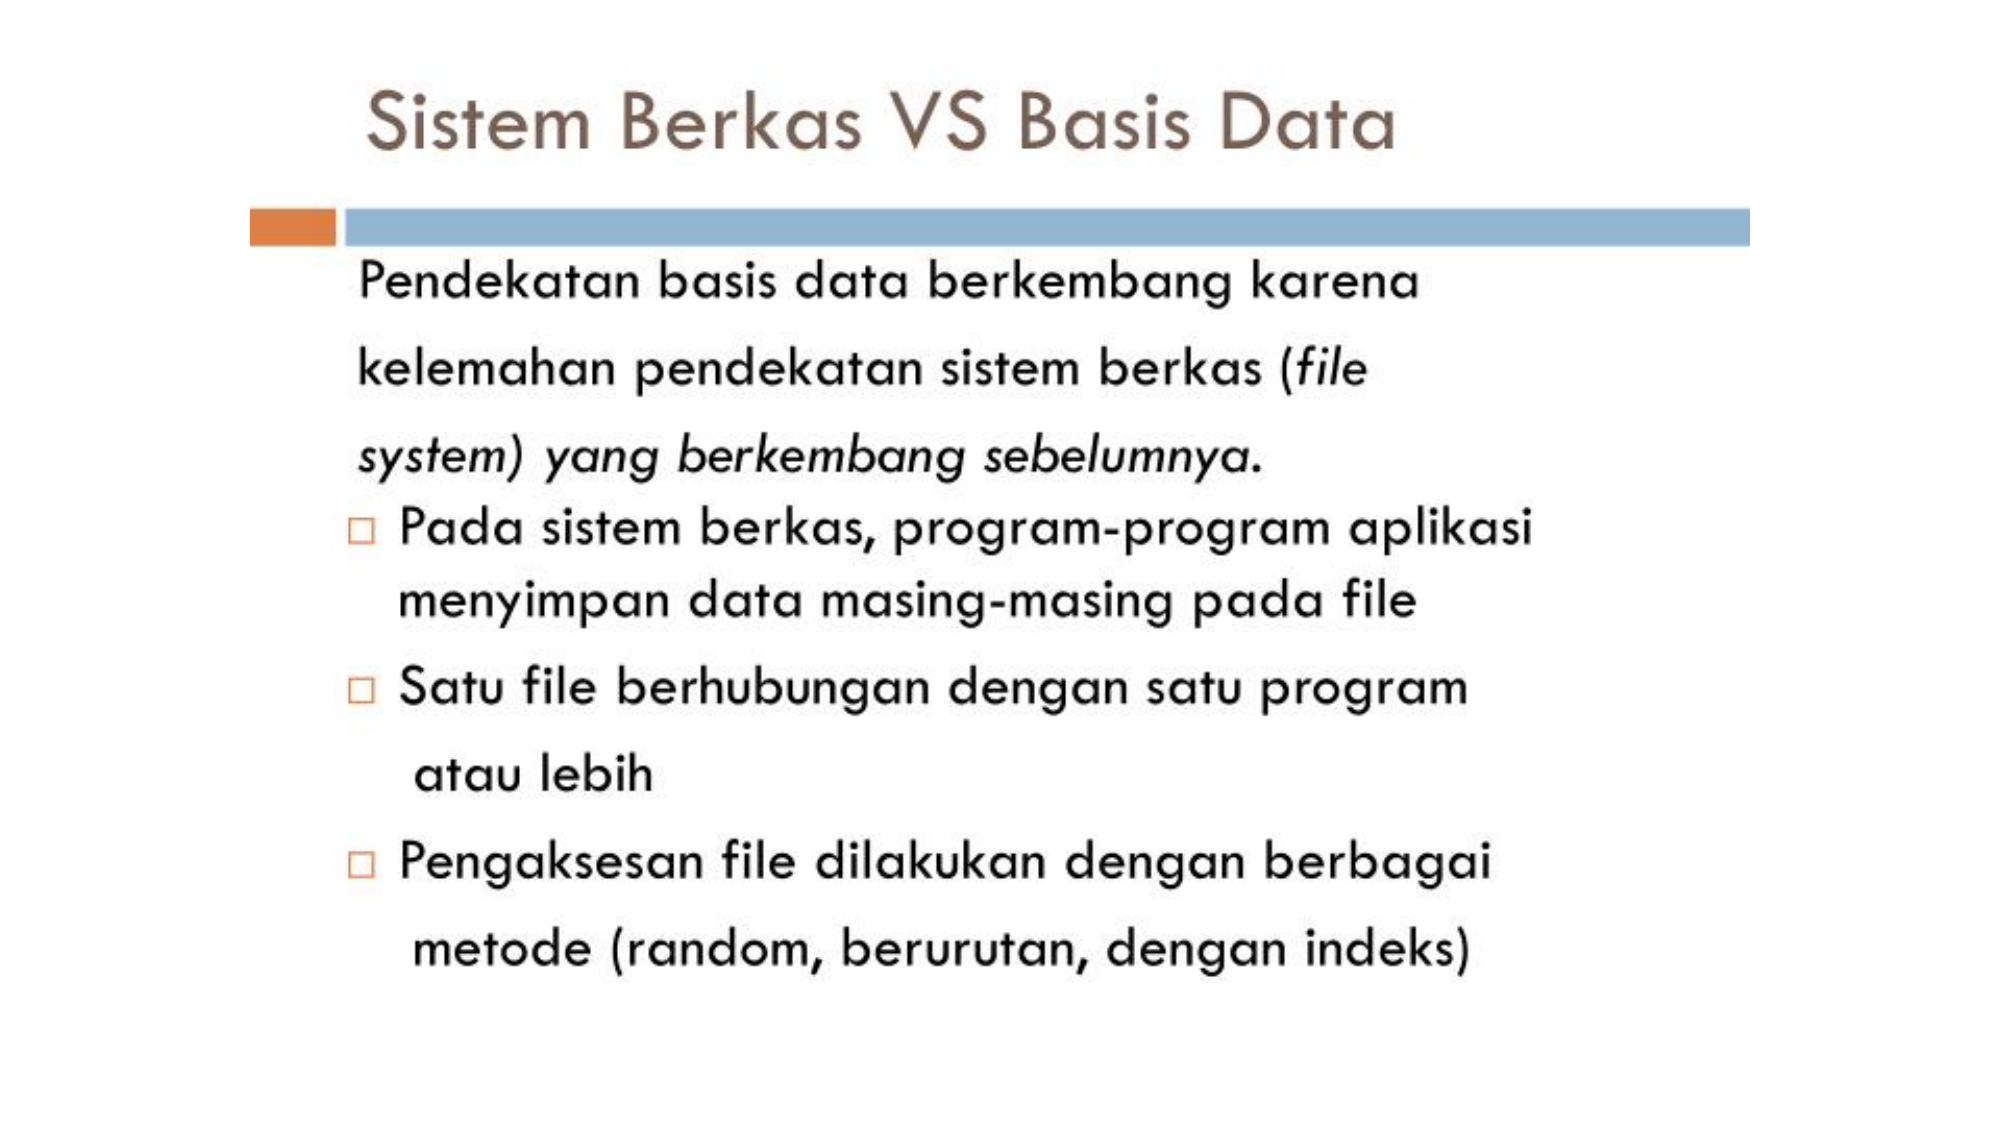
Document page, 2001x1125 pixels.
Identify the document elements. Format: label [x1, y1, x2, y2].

picture [249, 0, 1750, 1017]
